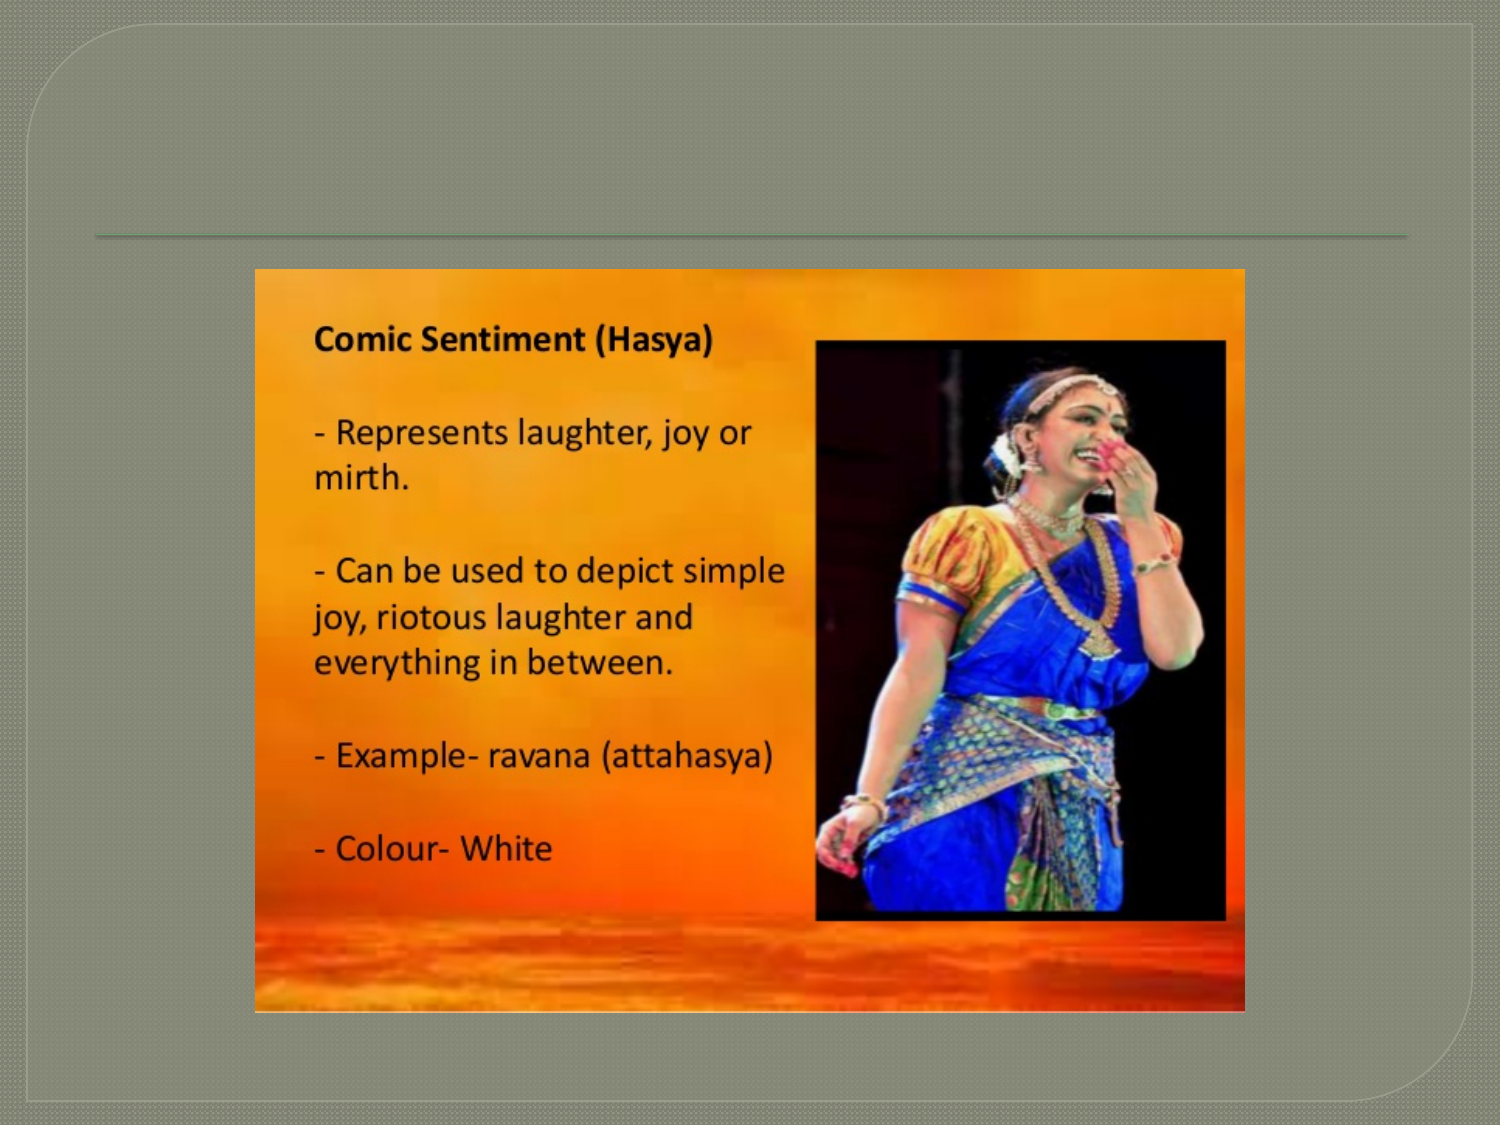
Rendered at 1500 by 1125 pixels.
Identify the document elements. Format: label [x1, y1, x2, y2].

list [255, 269, 1245, 1013]
